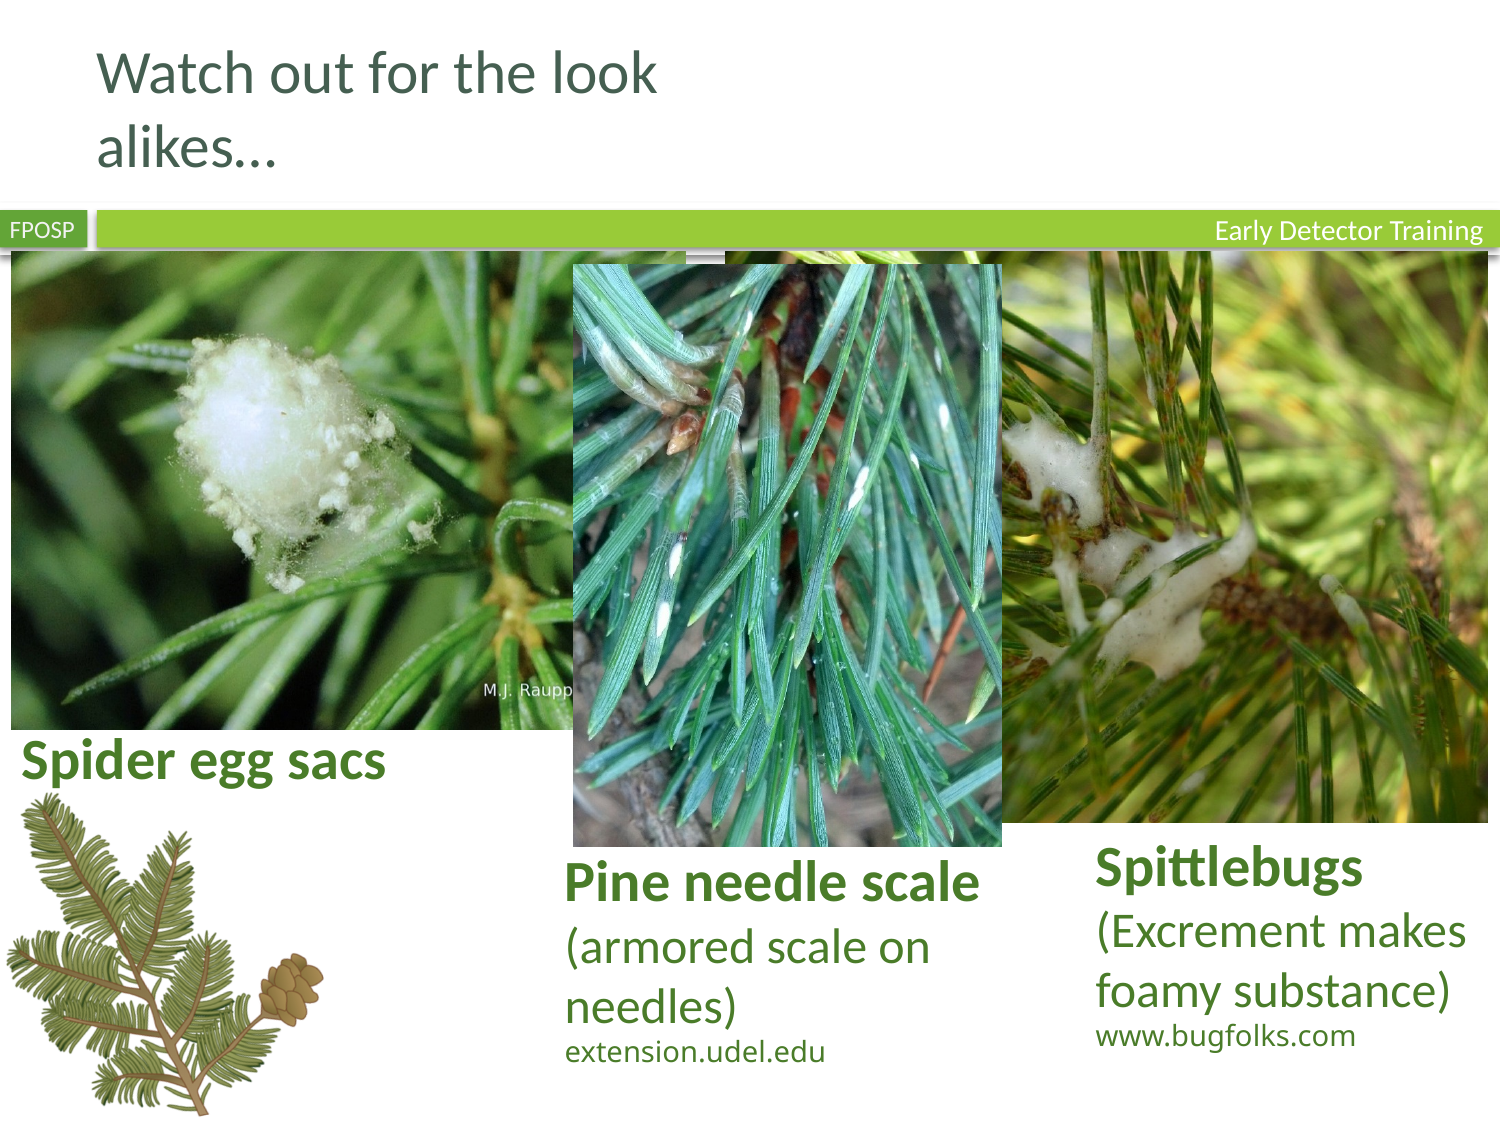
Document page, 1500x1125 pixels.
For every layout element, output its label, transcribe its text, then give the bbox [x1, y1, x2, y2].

text_box Pine needle scale (armored scale on needles) extension.udel.edu [549, 836, 1019, 1076]
picture [0, 792, 350, 1125]
text_box Spider egg sacs [7, 736, 408, 799]
text_box Early Detector Training [1199, 207, 1500, 250]
text_box Spittlebugs (Excrement makes foamy substance) www.bugfolks.com [1080, 820, 1494, 1061]
picture [10, 250, 1488, 848]
text_box FPOSP [0, 205, 95, 263]
title Watch out for the look alikes… [81, 24, 812, 188]
